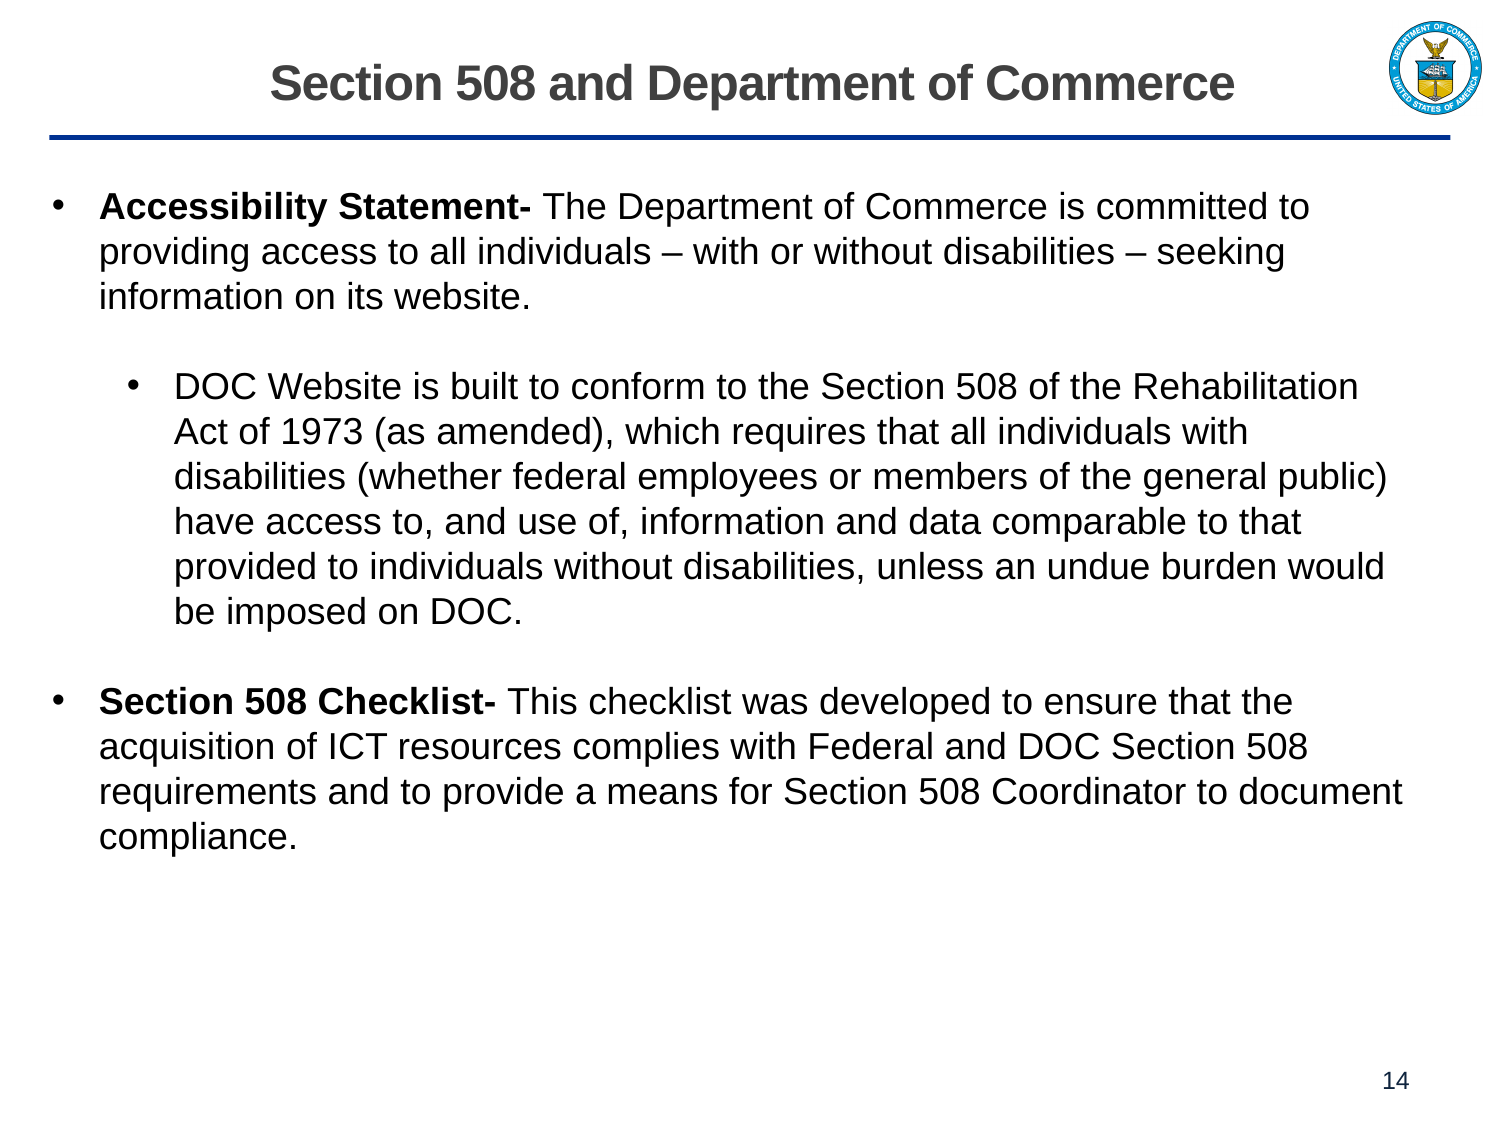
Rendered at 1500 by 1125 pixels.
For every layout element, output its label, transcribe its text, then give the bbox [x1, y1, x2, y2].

picture [1461, 92, 1467, 101]
picture [1406, 33, 1470, 91]
picture [1387, 20, 1483, 116]
title Section 508 and Department of Commerce [0, 49, 1461, 111]
text_box Accessibility Statement- The Department of Commerce is committed to providing access to all individuals – with or without disabilities – seeking information on its website. DOC Website is built to conform to the Section 508 of the Rehabilitation Act of 1973 (as amended), which requires that all individuals with disabilities (whether federal employees or members of the general public) have access to, and use of, information and data comparable to that provided to individuals without disabilities, unless an undue burden would be imposed on DOC. Section 508 Checklist- This checklist was developed to ensure that the acquisition of ICT resources complies with Federal and DOC Section 508 requirements and to provide a means for Section 508 Coordinator to document compliance. [37, 175, 1424, 955]
picture [1462, 37, 1470, 45]
